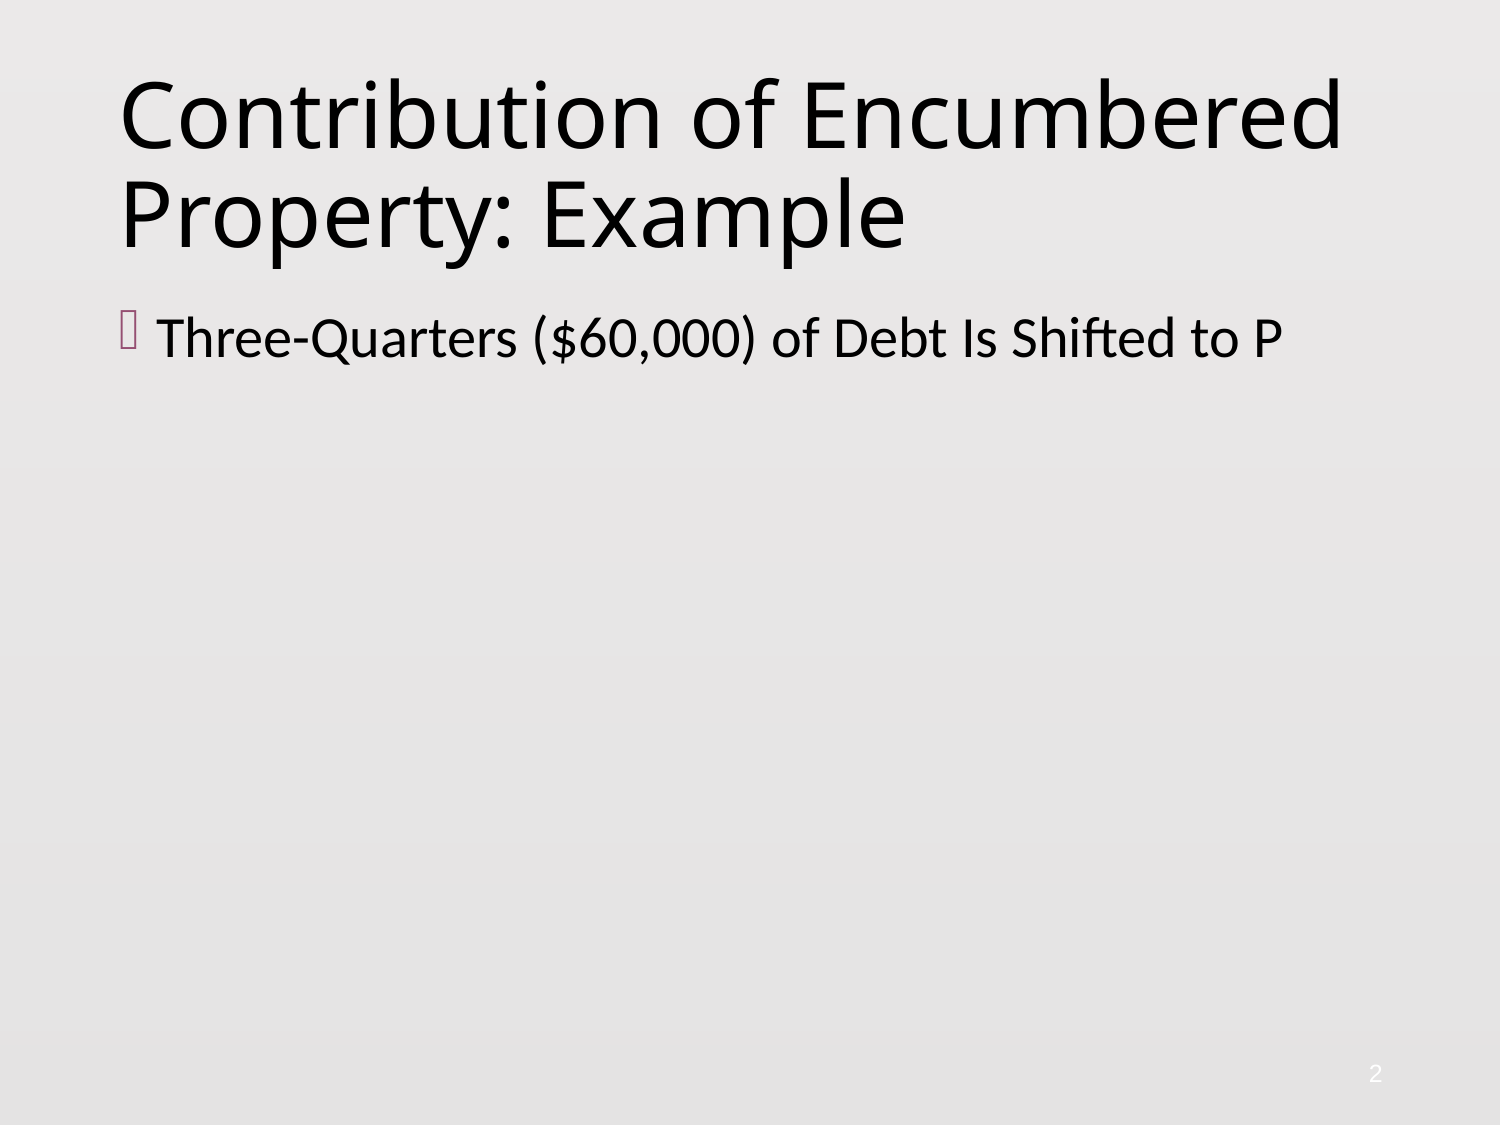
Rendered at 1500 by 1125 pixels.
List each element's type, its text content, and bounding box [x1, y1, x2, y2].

slide_number 2 [1060, 1042, 1398, 1103]
title Contribution of Encumbered Property: Example [103, 60, 1398, 278]
list Three-Quarters ($60,000) of Debt Is Shifted to P [103, 299, 1398, 1014]
